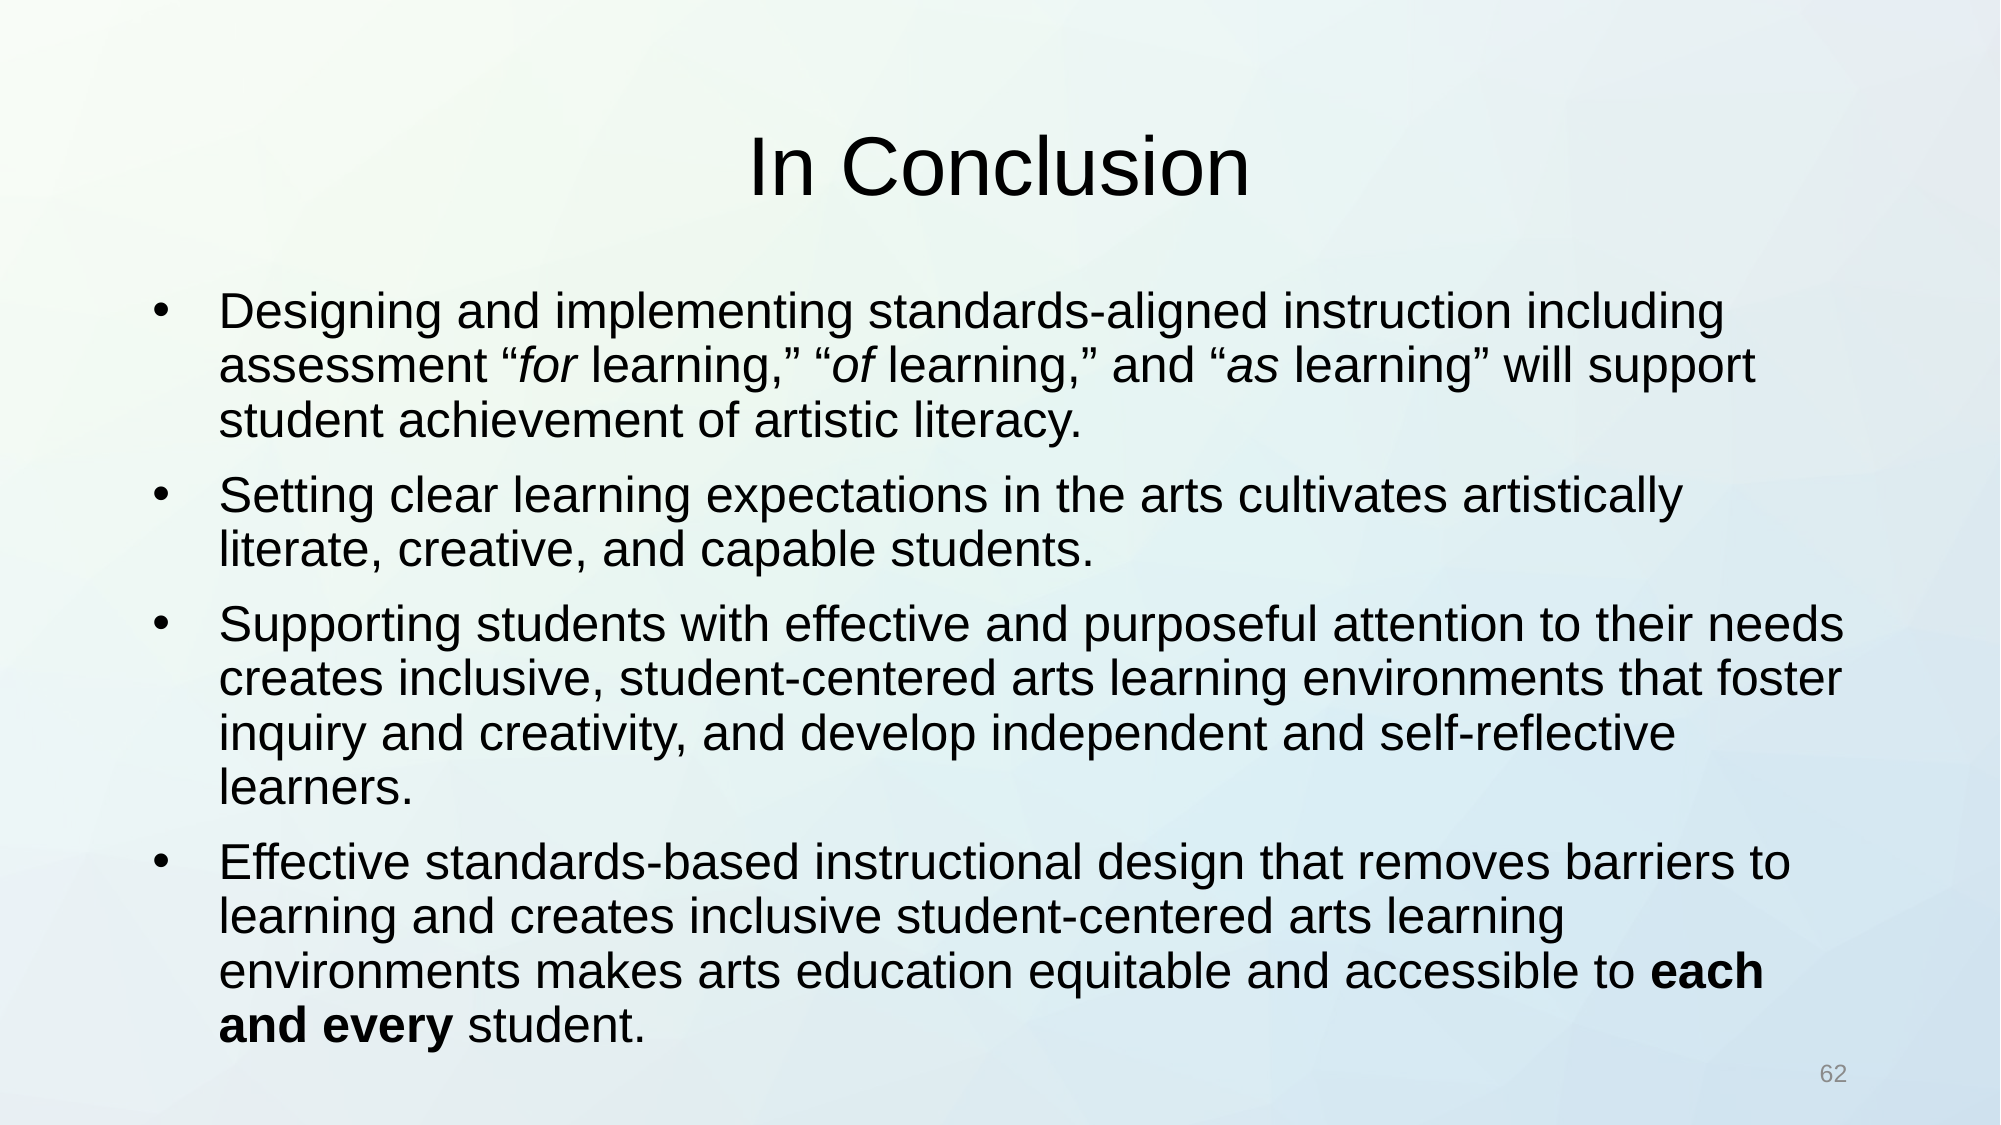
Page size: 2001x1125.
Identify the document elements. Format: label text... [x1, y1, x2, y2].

list Designing and implementing standards-aligned instruction including assessment “for learning,” “of learning,” and “as learning” will support student achievement of artistic literacy. Setting clear learning expectations in the arts cultivates artistically literate, creative, and capable students. Supporting students with effective and purposeful attention to their needs creates inclusive, student-centered arts learning environments that foster inquiry and creativity, and develop independent and self-reflective learners. Effective standards-based instructional design that removes barriers to learning and creates inclusive student-centered arts learning environments makes arts education equitable and accessible to each and every student. [137, 277, 1863, 1066]
slide_number 62 [1412, 1042, 1863, 1103]
title In Conclusion [137, 59, 1863, 277]
